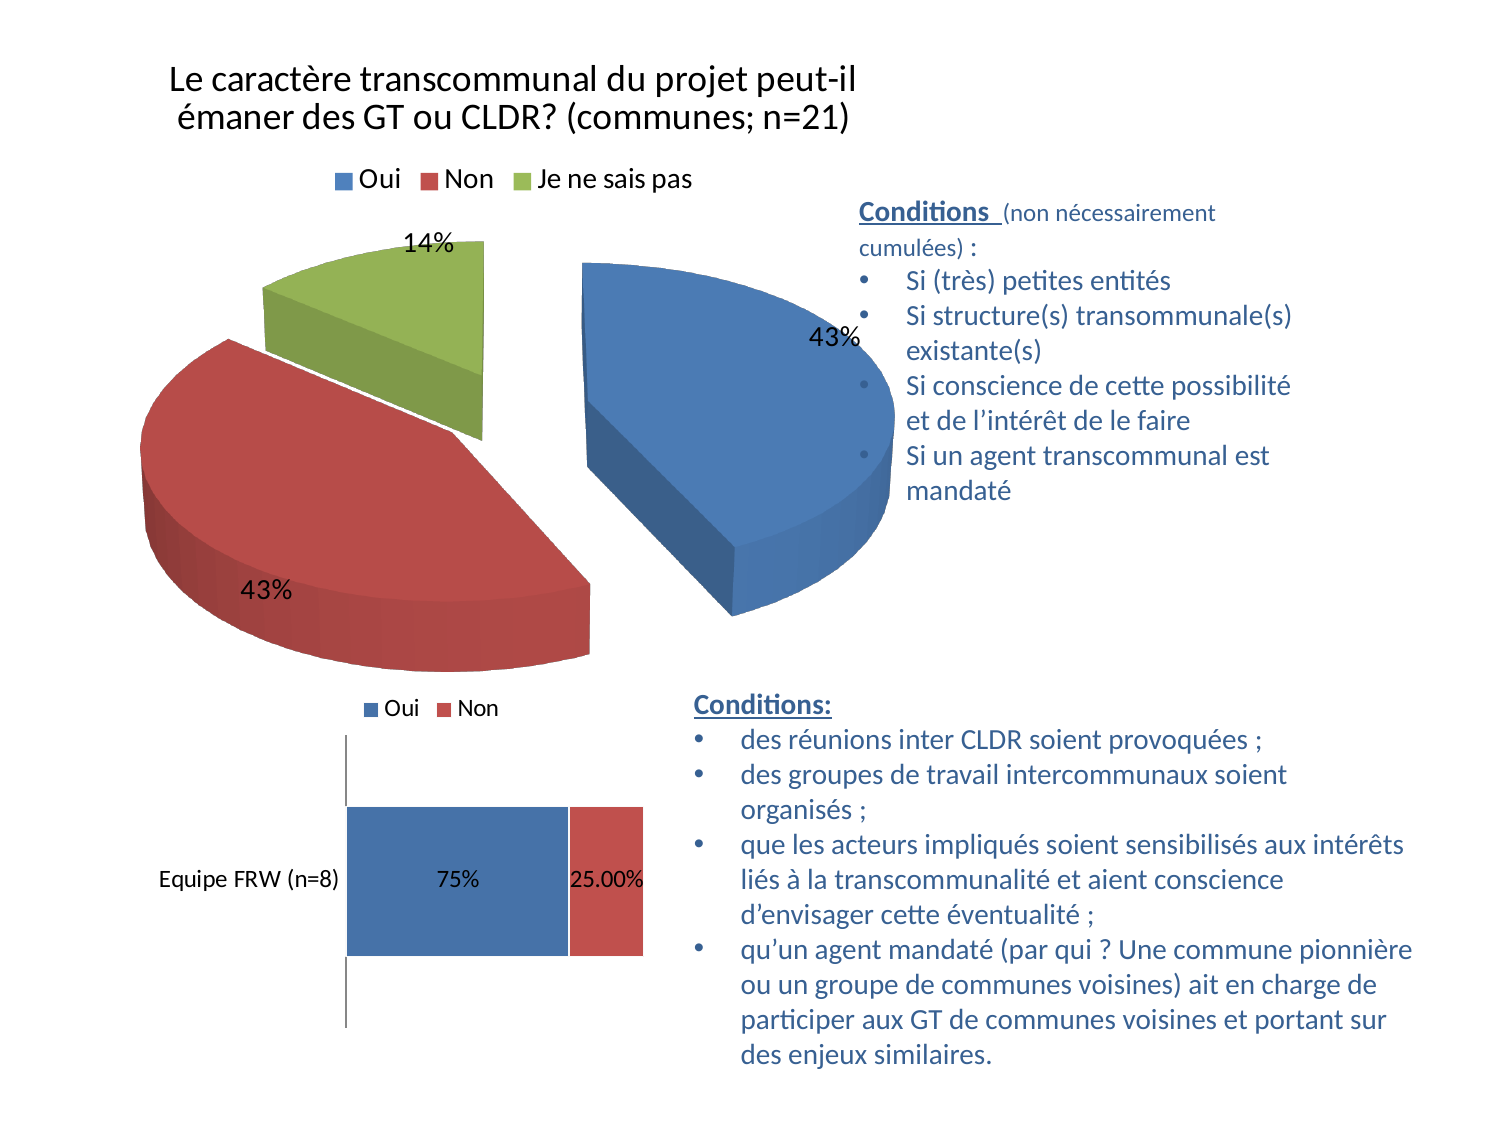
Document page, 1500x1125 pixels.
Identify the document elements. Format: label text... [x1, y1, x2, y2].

text_box Conditions: des réunions inter CLDR soient provoquées ; des groupes de travail intercommunaux soient organisés ; que les acteurs impliqués soient sensibilisés aux intérêts liés à la transcommunalité et aient conscience d’envisager cette éventualité ; qu’un agent mandaté (par qui ? Une commune pionnière ou un groupe de communes voisines) ait en charge de participer aux GT de communes voisines et portant sur des enjeux similaires. [679, 678, 1430, 1078]
chart [29, 30, 999, 1036]
text_box Conditions (non nécessairement cumulées) : Si (très) petites entités Si structure(s) transommunale(s) existante(s) Si conscience de cette possibilité et de l’intérêt de le faire Si un agent transcommunal est mandaté [1003, 184, 1317, 409]
